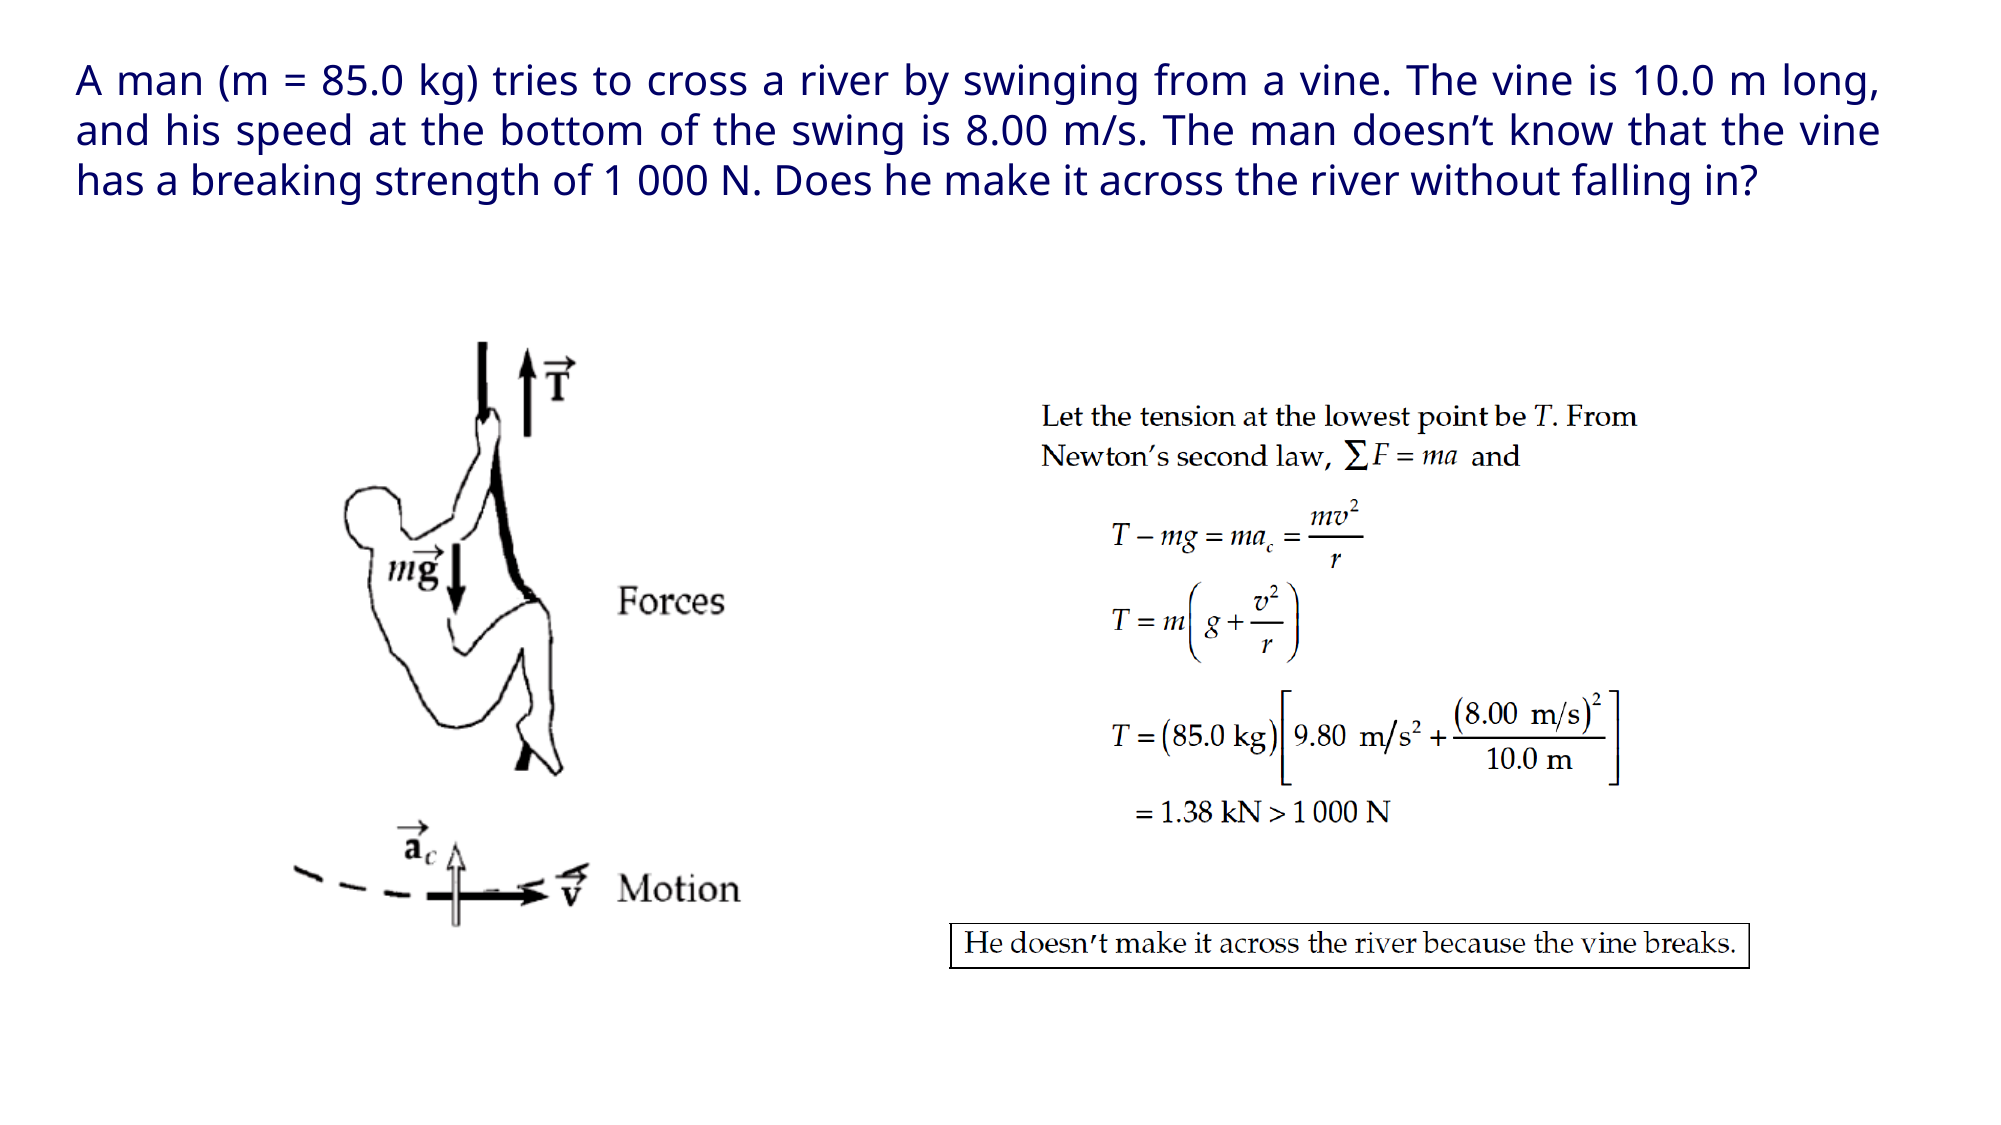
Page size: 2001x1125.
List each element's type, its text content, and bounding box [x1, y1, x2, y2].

picture [229, 297, 777, 941]
text_box A man (m = 85.0 kg) tries to cross a river by swinging from a vine. The vine is 10.0 m long, and his speed at the bottom of the swing is 8.00 m/s. The man doesn’t know that the vine has a breaking strength of 1 000 N. Does he make it across the river without falling in? [60, 46, 1897, 212]
picture [944, 918, 1752, 975]
picture [1031, 386, 1647, 835]
